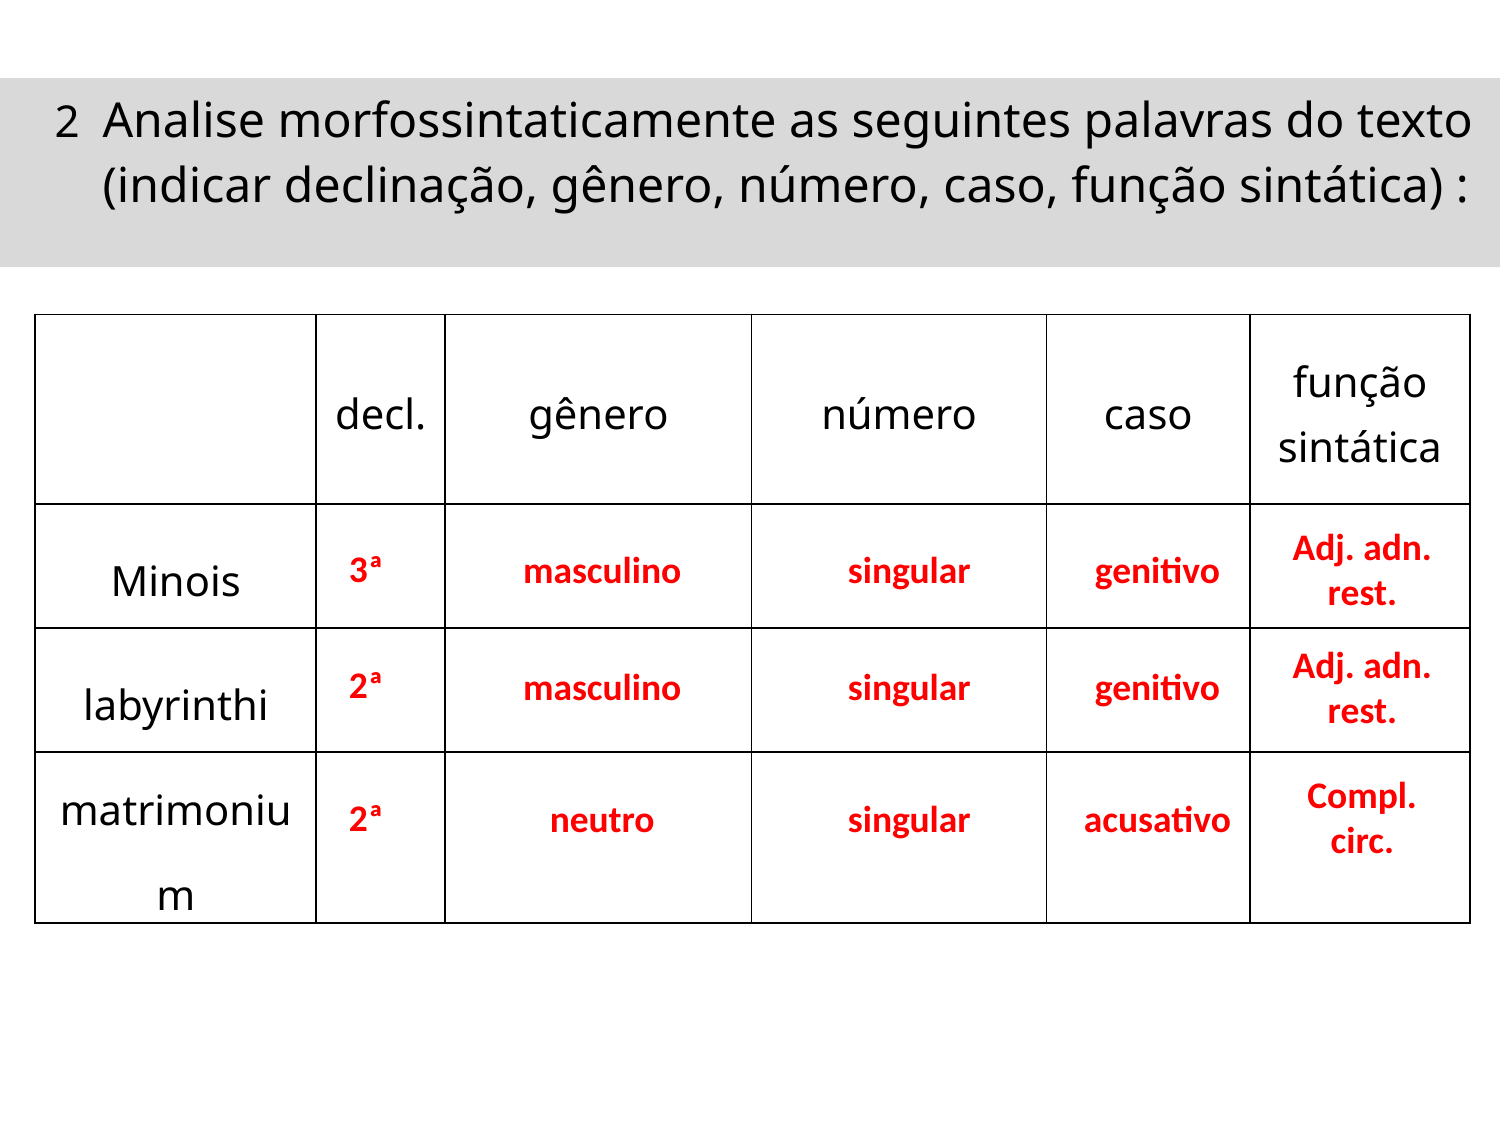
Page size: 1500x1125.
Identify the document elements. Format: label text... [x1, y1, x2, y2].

table_cell matrimonium [36, 753, 315, 922]
table_header gênero [446, 315, 751, 503]
text_box genitivo [1057, 655, 1257, 716]
table_cell [752, 505, 1046, 627]
table_cell [1251, 753, 1469, 922]
text_box masculino [466, 538, 739, 599]
text_box singular [773, 538, 1046, 599]
table_cell Minois [36, 505, 315, 627]
table_cell [446, 505, 751, 627]
table_cell [1047, 753, 1249, 922]
list 2 Analise morfossintaticamente as seguintes palavras do texto (indicar declinação, gênero, número, caso, função sintática) : [0, 78, 1500, 268]
table_cell [752, 753, 1046, 922]
text_box singular [773, 787, 1046, 848]
text_box Adj. adn. rest. [1257, 515, 1467, 621]
table_header caso [1047, 315, 1249, 503]
table_cell [317, 753, 444, 922]
table_cell [317, 629, 444, 751]
table_header função sintática [1251, 315, 1469, 503]
text_box Adj. adn. rest. [1257, 633, 1467, 739]
table_cell [1047, 629, 1249, 751]
text_box 3ª [312, 537, 420, 597]
text_box genitivo [1057, 538, 1257, 599]
text_box masculino [466, 655, 739, 716]
table_cell [1251, 629, 1469, 751]
text_box 2ª [312, 786, 420, 847]
table_header [36, 315, 315, 503]
text_box Compl. circ. [1257, 763, 1467, 868]
table_cell [1047, 505, 1249, 627]
text_box acusativo [1057, 787, 1257, 848]
table_cell [446, 753, 751, 922]
table_cell [446, 629, 751, 751]
text_box neutro [466, 787, 739, 848]
text_box singular [773, 655, 1046, 716]
table_cell [1251, 505, 1469, 627]
table_cell labyrinthi [36, 629, 315, 751]
table_cell [317, 505, 444, 627]
text_box 2ª [312, 653, 420, 714]
table_header número [752, 315, 1046, 503]
table_cell [752, 629, 1046, 751]
table_header decl. [317, 315, 444, 503]
